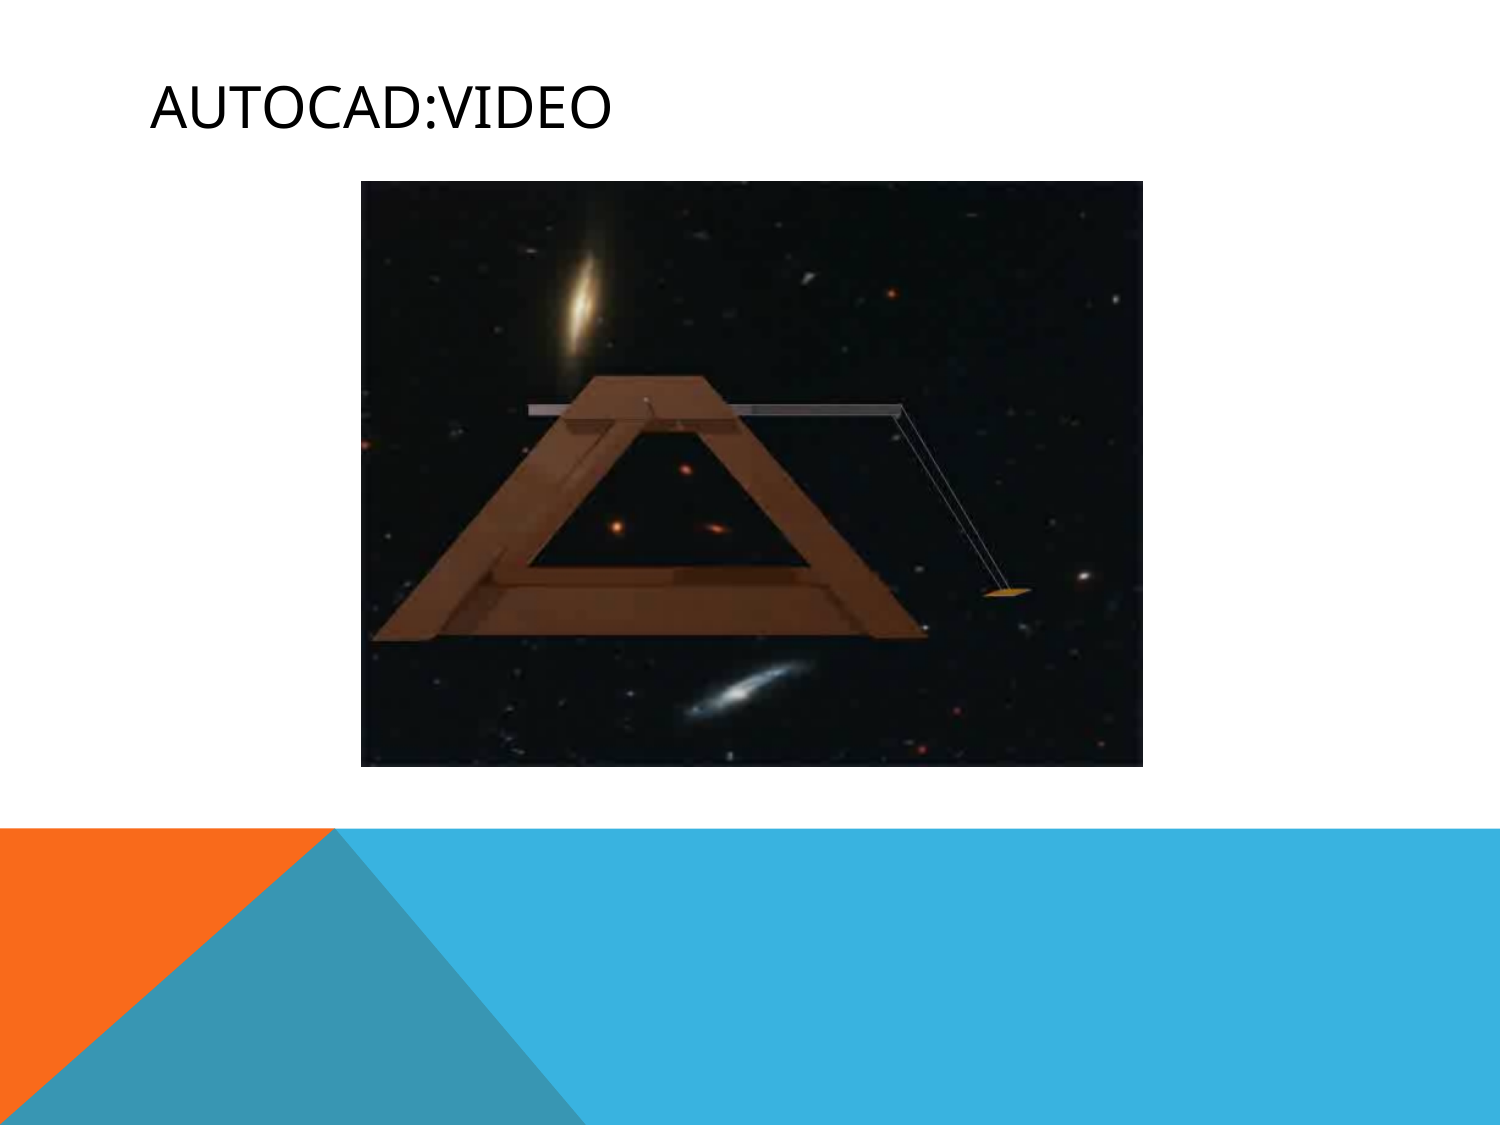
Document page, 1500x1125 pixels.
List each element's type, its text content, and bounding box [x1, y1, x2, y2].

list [359, 180, 1144, 768]
title AUTOcad:video [135, 60, 1369, 150]
